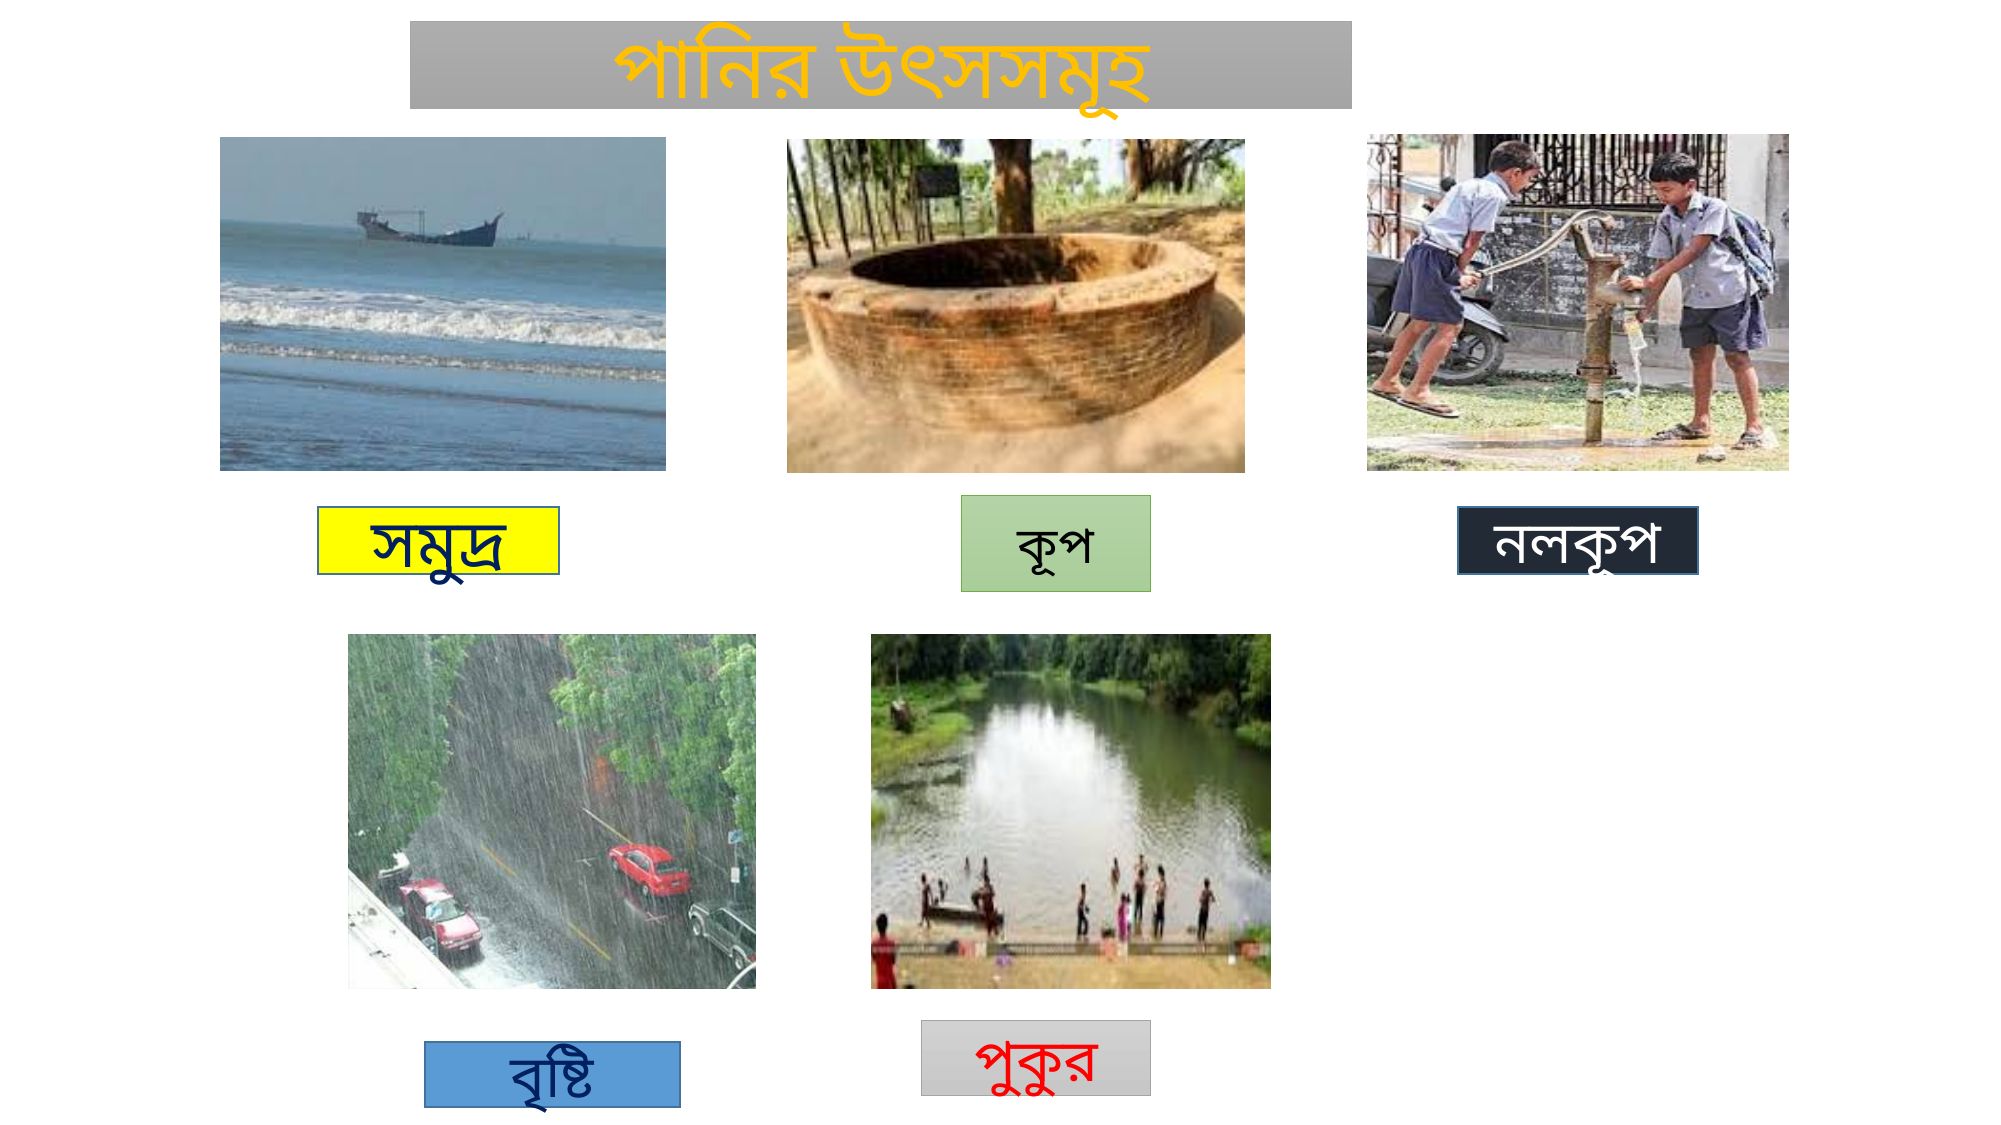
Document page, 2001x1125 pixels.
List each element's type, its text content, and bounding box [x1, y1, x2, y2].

text_box নলকূপ [1457, 506, 1699, 575]
picture [787, 139, 1245, 473]
text_box পানির উৎসসমূহ [410, 21, 1352, 109]
picture [348, 634, 756, 989]
picture [871, 634, 1272, 989]
picture [220, 137, 666, 471]
text_box কূপ [961, 495, 1151, 592]
text_box পুকুর [921, 1020, 1151, 1096]
text_box বৃষ্টি [424, 1041, 681, 1108]
picture [1367, 134, 1789, 471]
text_box সমুদ্র [317, 506, 560, 575]
